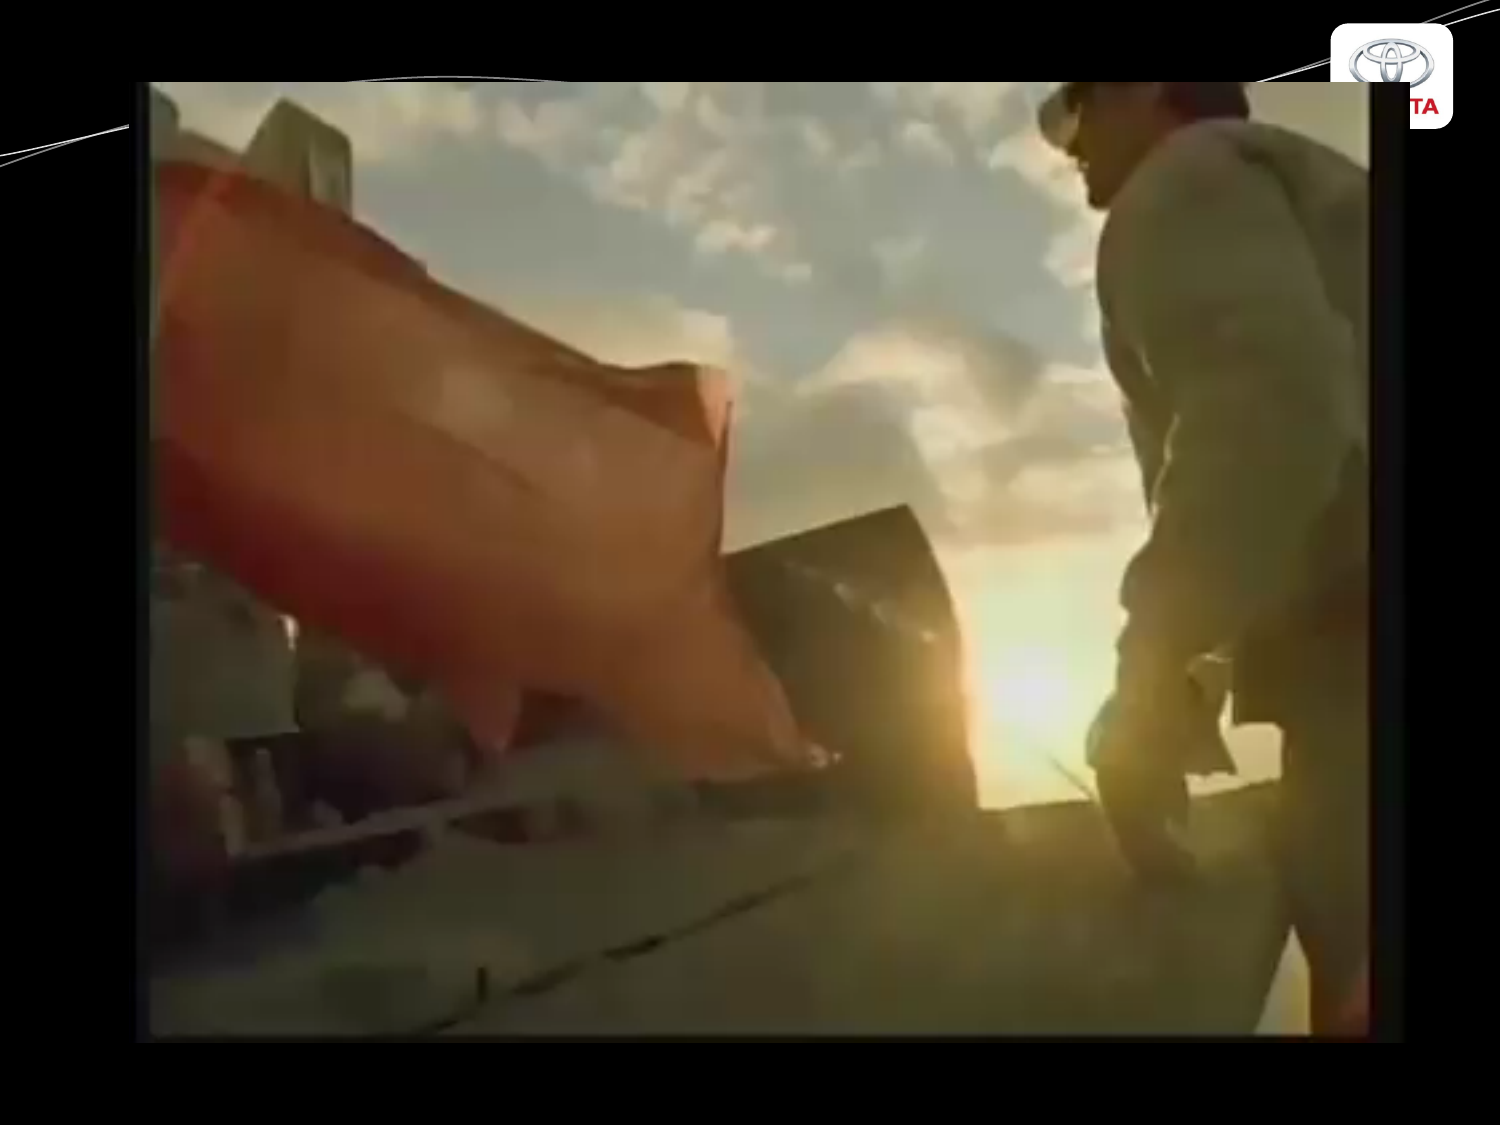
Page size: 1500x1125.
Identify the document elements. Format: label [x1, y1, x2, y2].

picture [1330, 23, 1454, 130]
list [128, 81, 1411, 1044]
